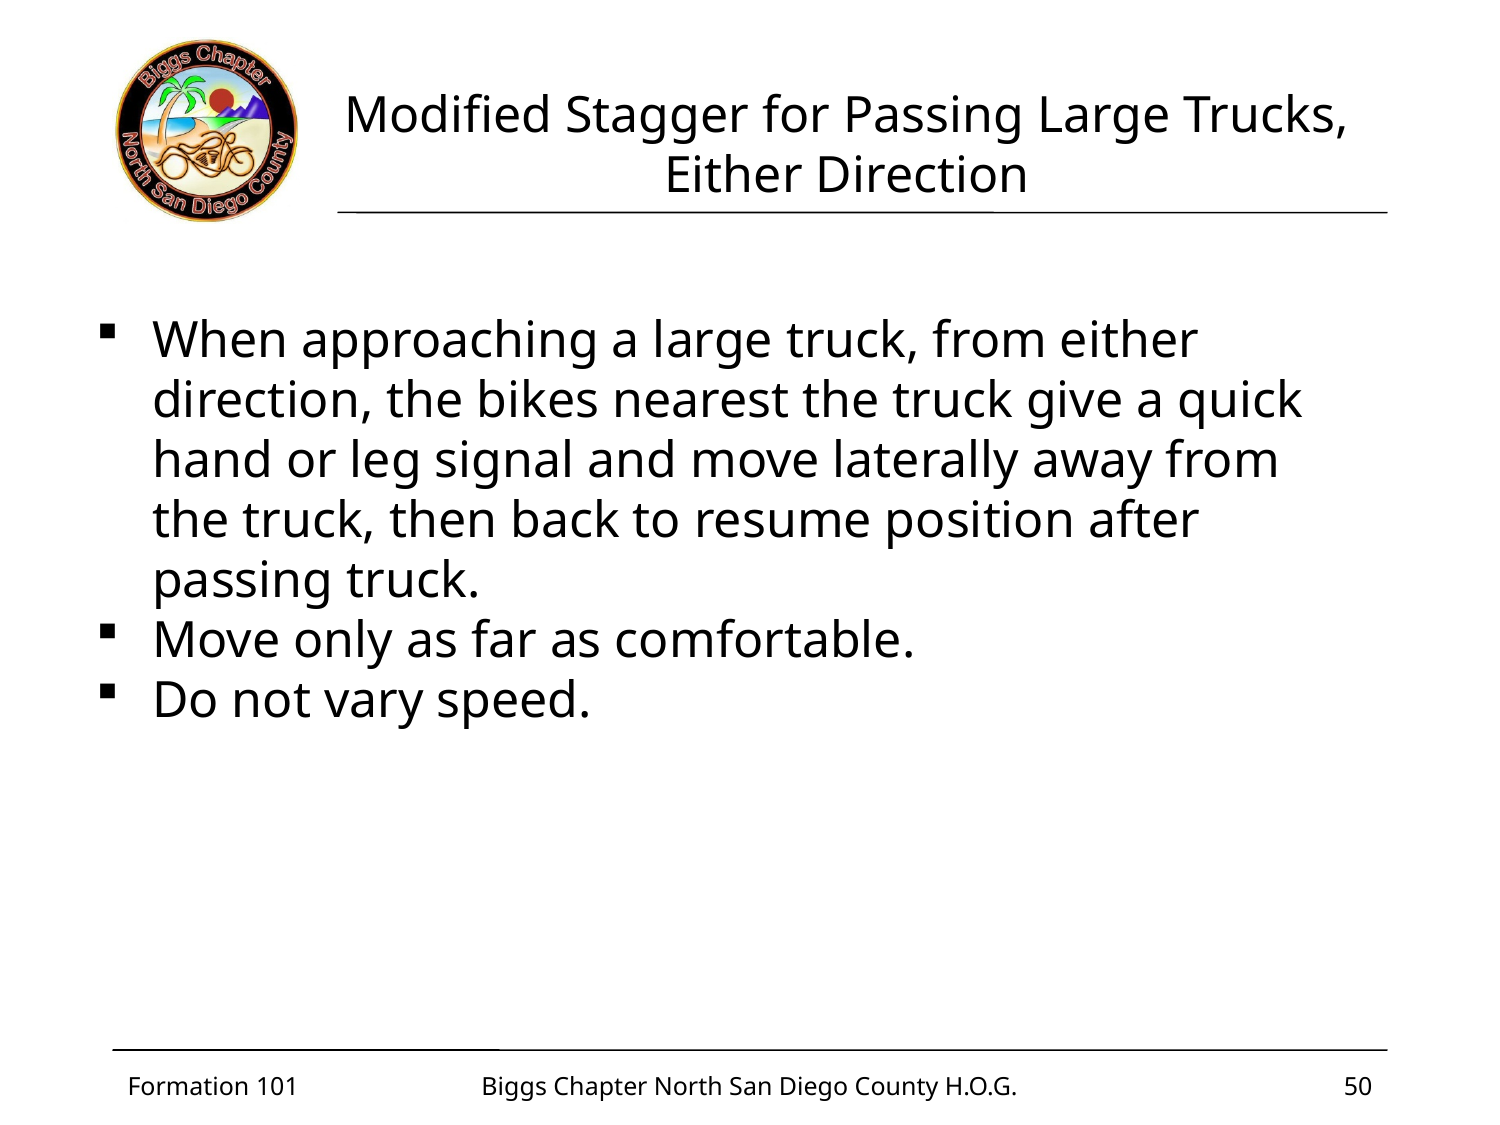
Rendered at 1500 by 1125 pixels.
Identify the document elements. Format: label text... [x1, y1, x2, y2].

text_box Modified Stagger for Passing Large Trucks, Either Direction [324, 74, 1369, 210]
slide_number Formation 101 [112, 1062, 376, 1101]
picture [112, 37, 300, 224]
slide_number 50 [1124, 1062, 1388, 1101]
text_box When approaching a large truck, from either direction, the bikes nearest the truck give a quick hand or leg signal and move laterally away from the truck, then back to resume position after passing truck. Move only as far as comfortable. Do not vary speed. [81, 299, 1369, 795]
footer Biggs Chapter North San Diego County H.O.G. [399, 1062, 1101, 1101]
